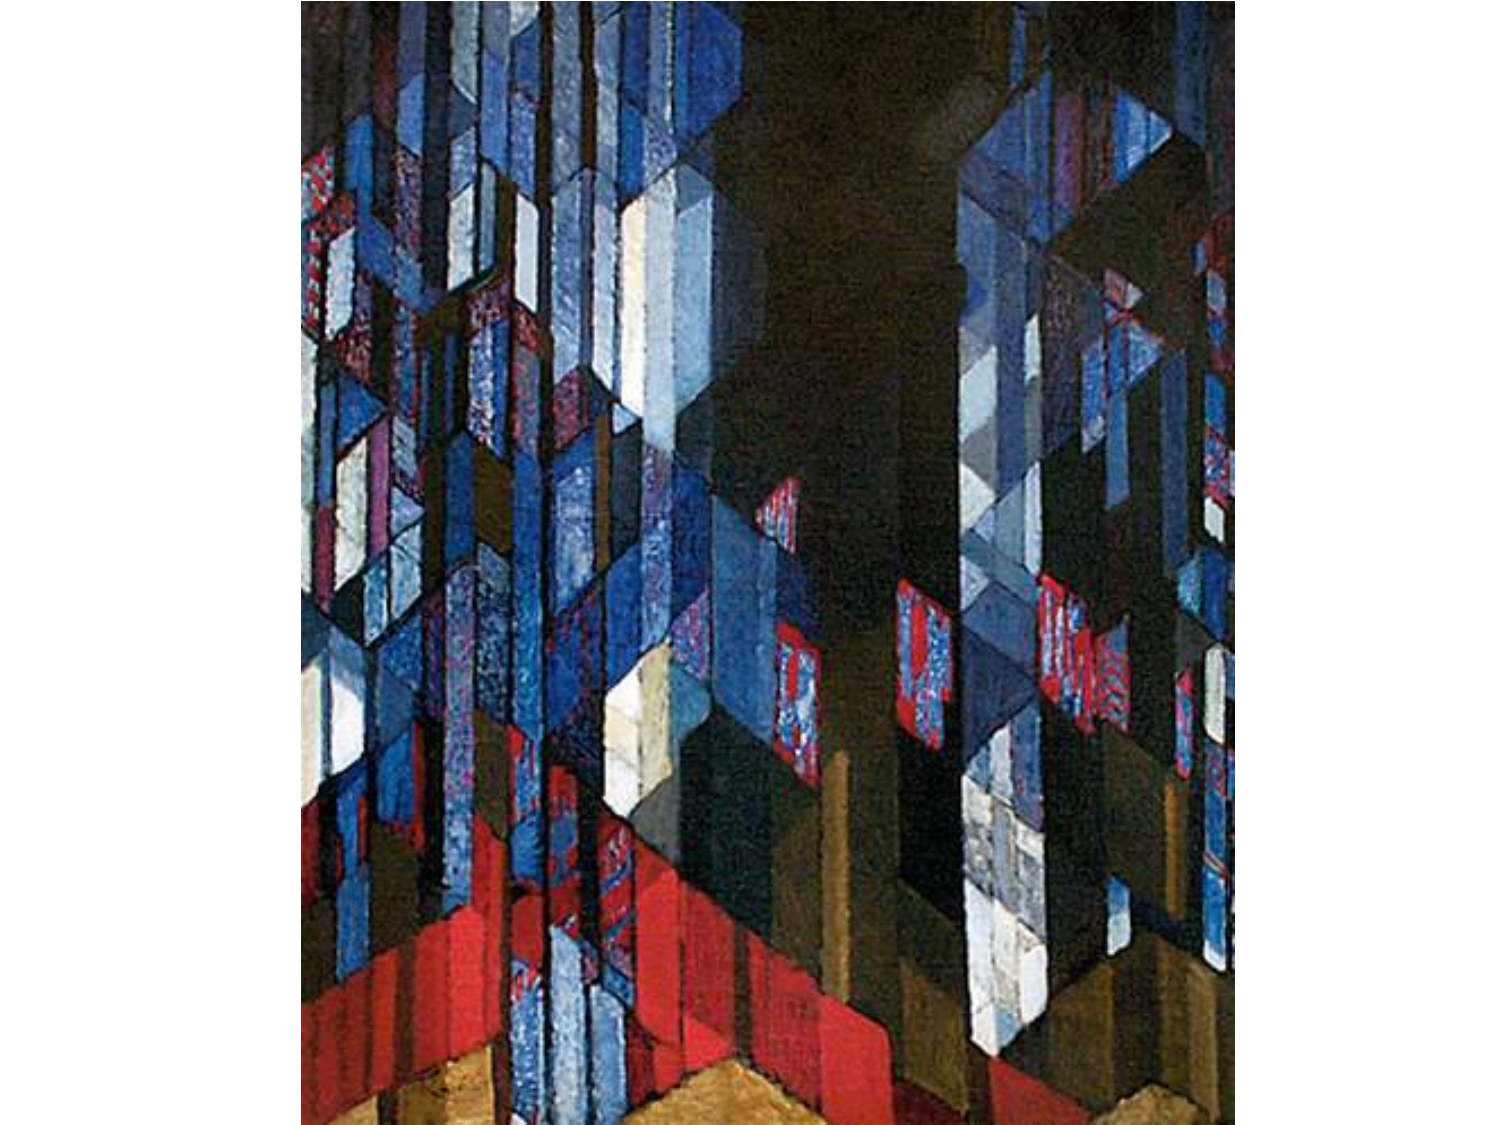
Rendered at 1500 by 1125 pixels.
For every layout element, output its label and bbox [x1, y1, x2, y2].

picture [300, 1, 1235, 1125]
